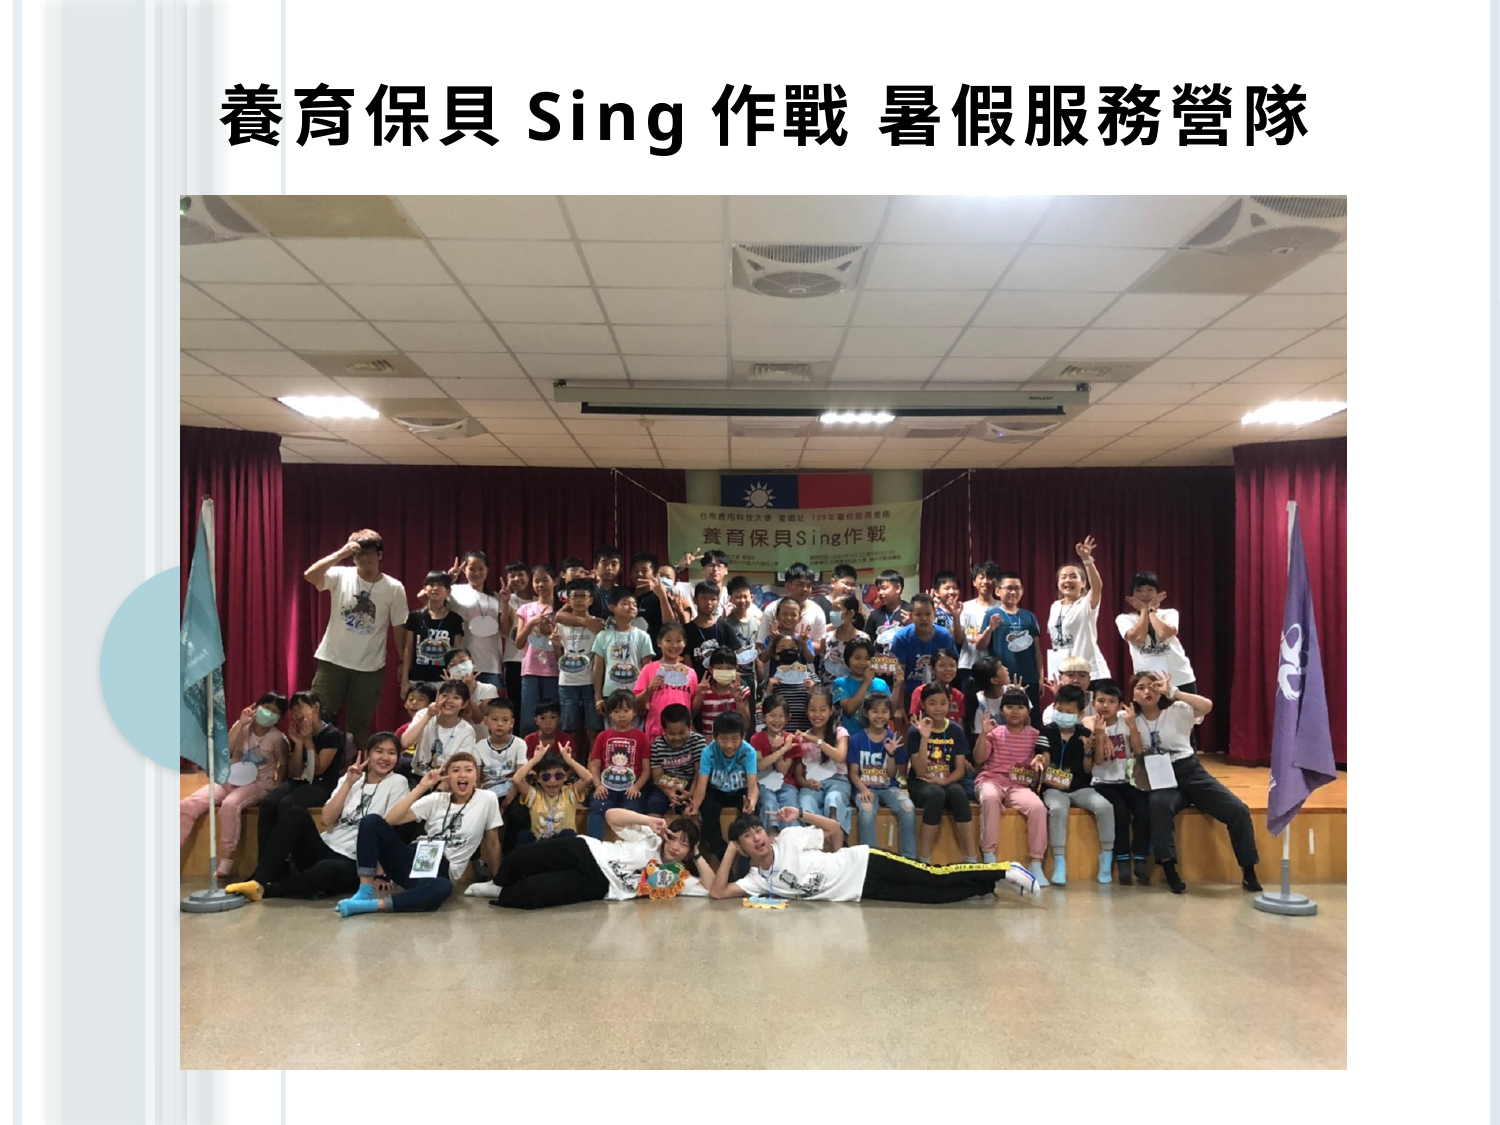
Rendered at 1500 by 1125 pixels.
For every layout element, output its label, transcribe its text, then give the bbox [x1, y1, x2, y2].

text_box 養育保貝Sing作戰 暑假服務營隊 [13, 66, 1500, 196]
text_box 122,931 [0, 0, 1500, 1125]
picture [180, 194, 1348, 1070]
